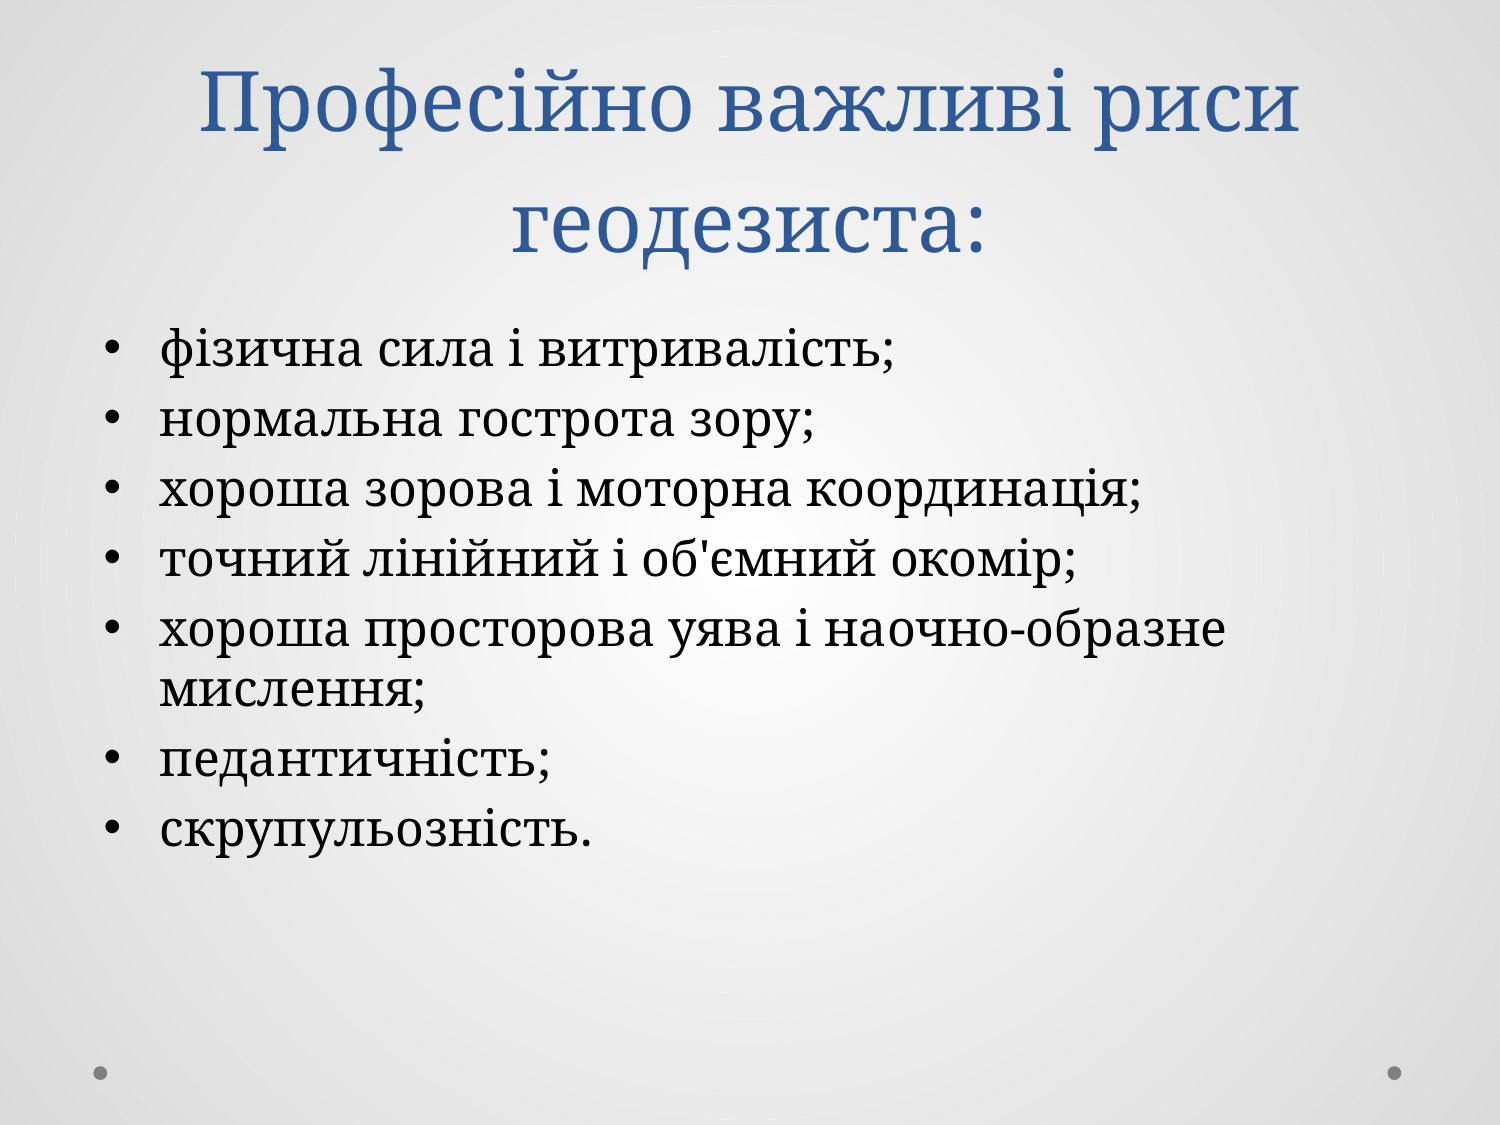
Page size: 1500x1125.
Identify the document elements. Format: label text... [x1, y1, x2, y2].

list фізична сила і витривалість; нормальна гострота зору; хороша зорова і моторна координація; точний лінійний і об'ємний окомір; хороша просторова уява і наочно-образне мислення; педантичність; скрупульозність. [88, 308, 1331, 1052]
title Професійно важливі риси геодезиста: [75, 243, 1425, 398]
